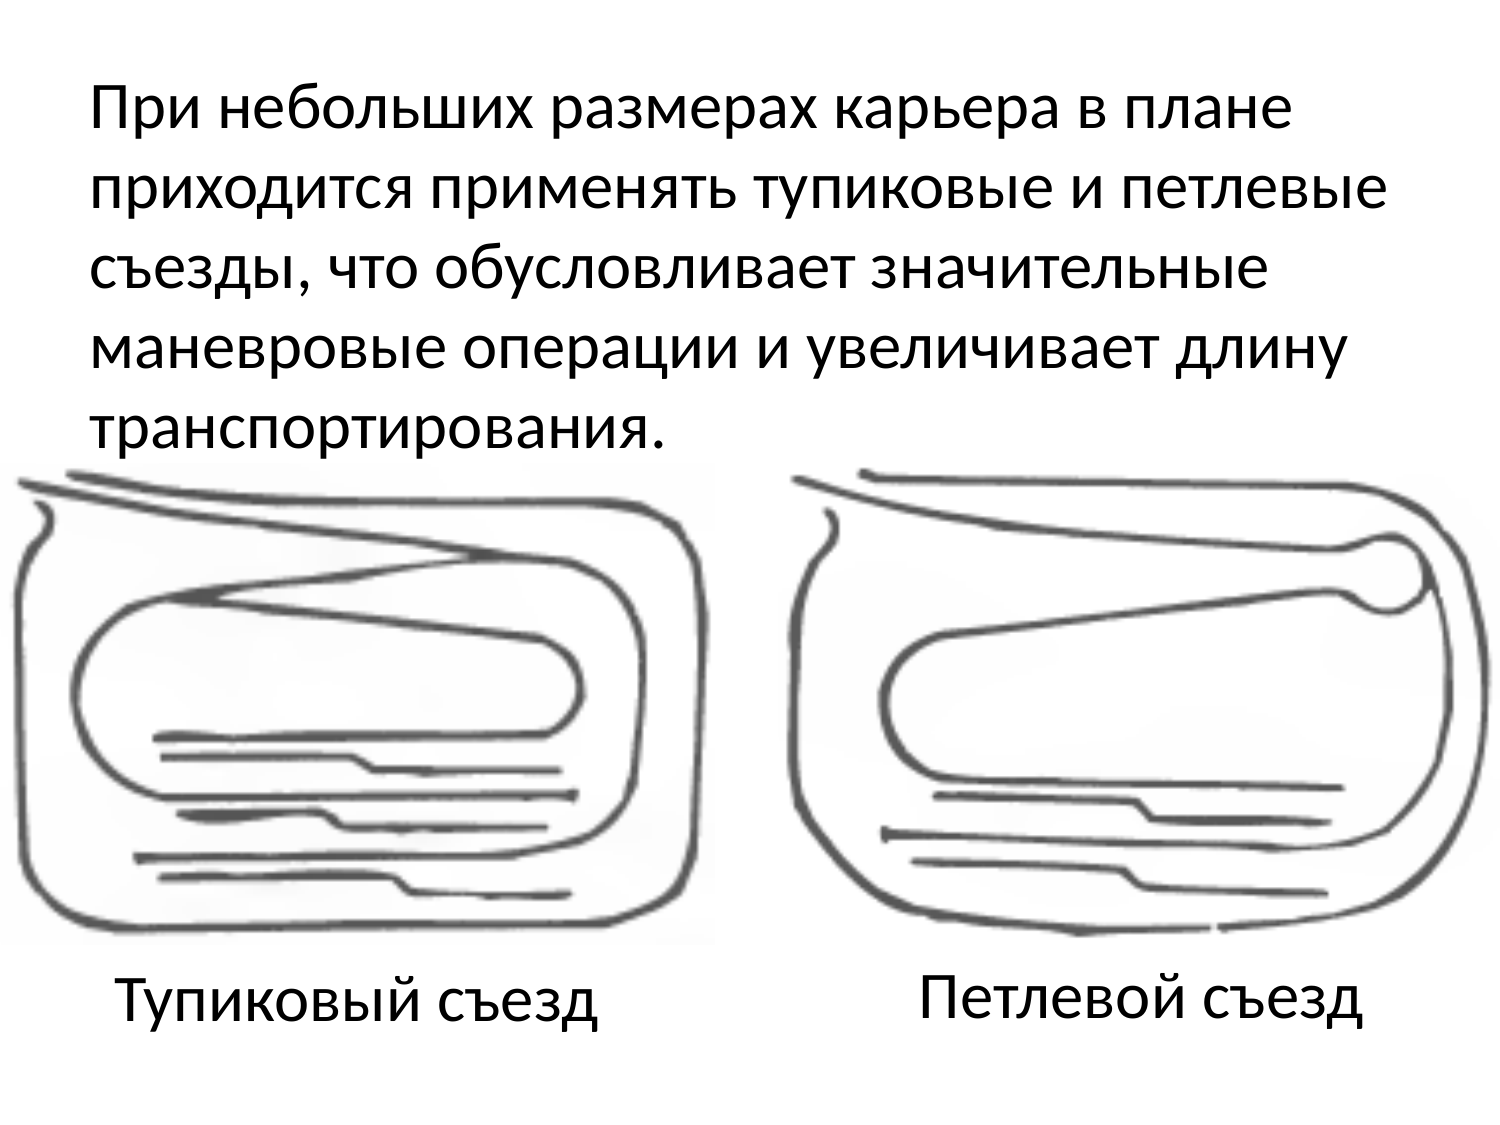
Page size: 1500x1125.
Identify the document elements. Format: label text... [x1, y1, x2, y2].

text_box Тупиковый съезд [0, 951, 715, 1043]
text_box Петлевой съезд [778, 951, 1500, 1040]
text_box При небольших размерах карьера в плане приходится применять тупиковые и петлевые съезды, что обусловливает значительные маневровые операции и увеличивает длину транспортирования. [74, 54, 1425, 1005]
picture [778, 462, 1500, 945]
picture [0, 462, 715, 945]
